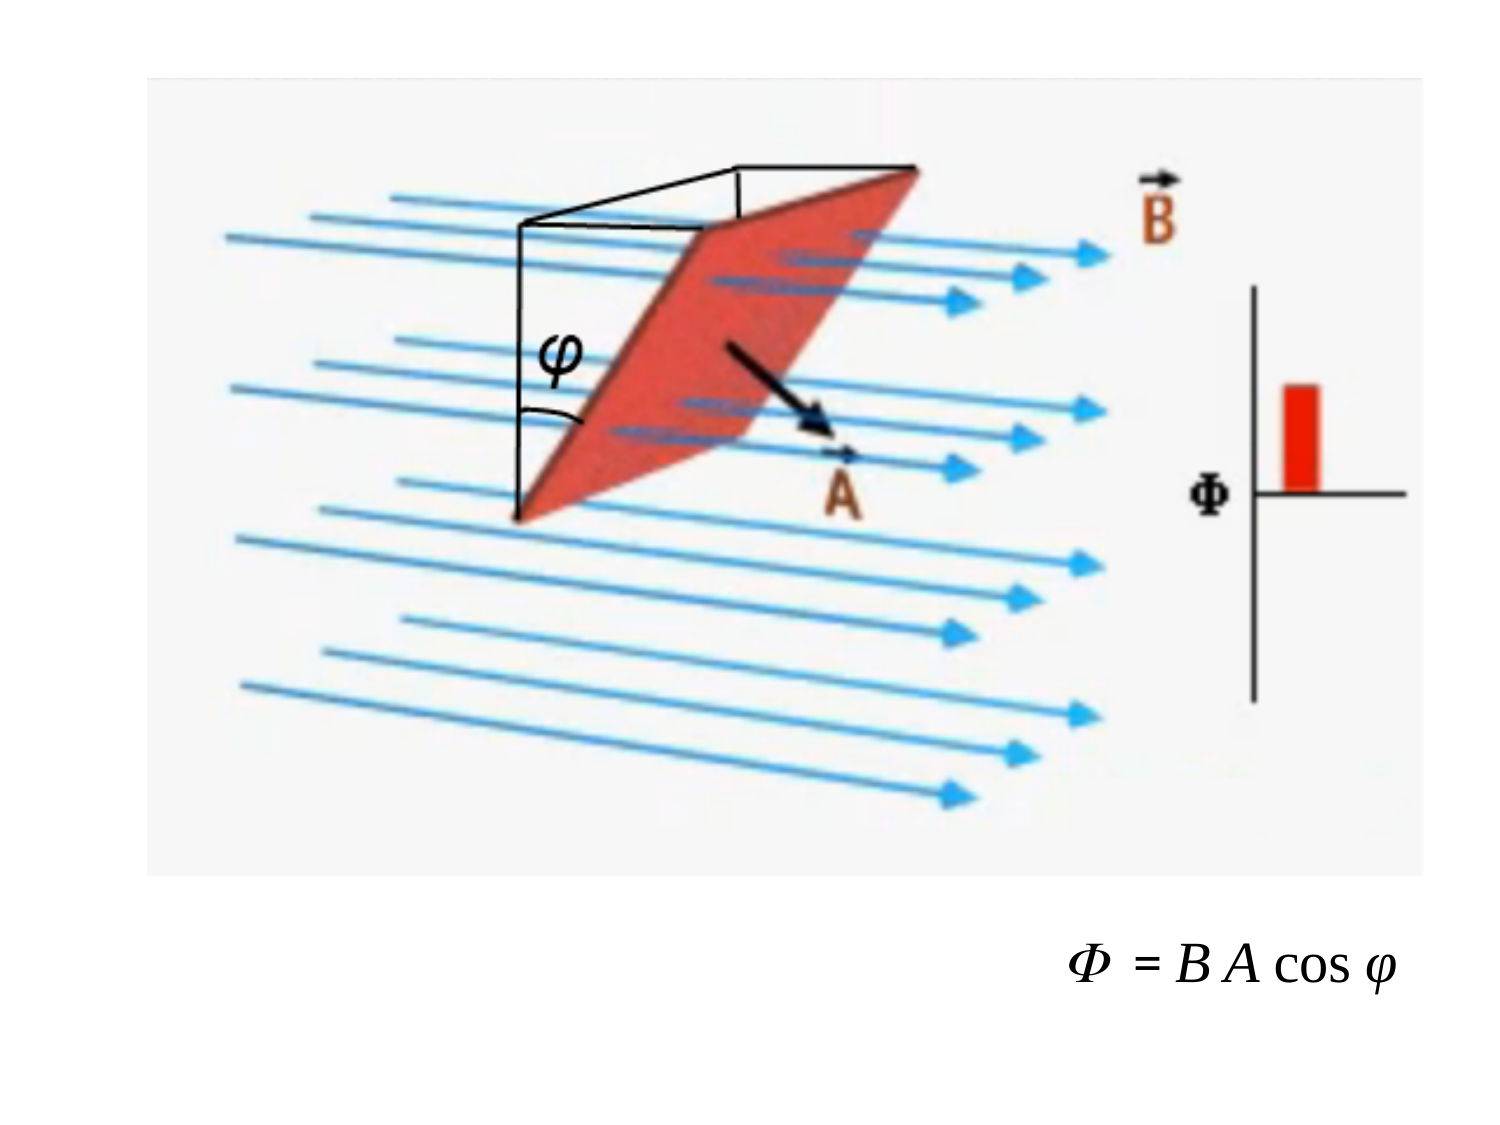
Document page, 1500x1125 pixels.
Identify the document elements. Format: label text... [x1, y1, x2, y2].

text_box  = B A cos φ [1047, 916, 1414, 1002]
picture [147, 77, 1428, 879]
